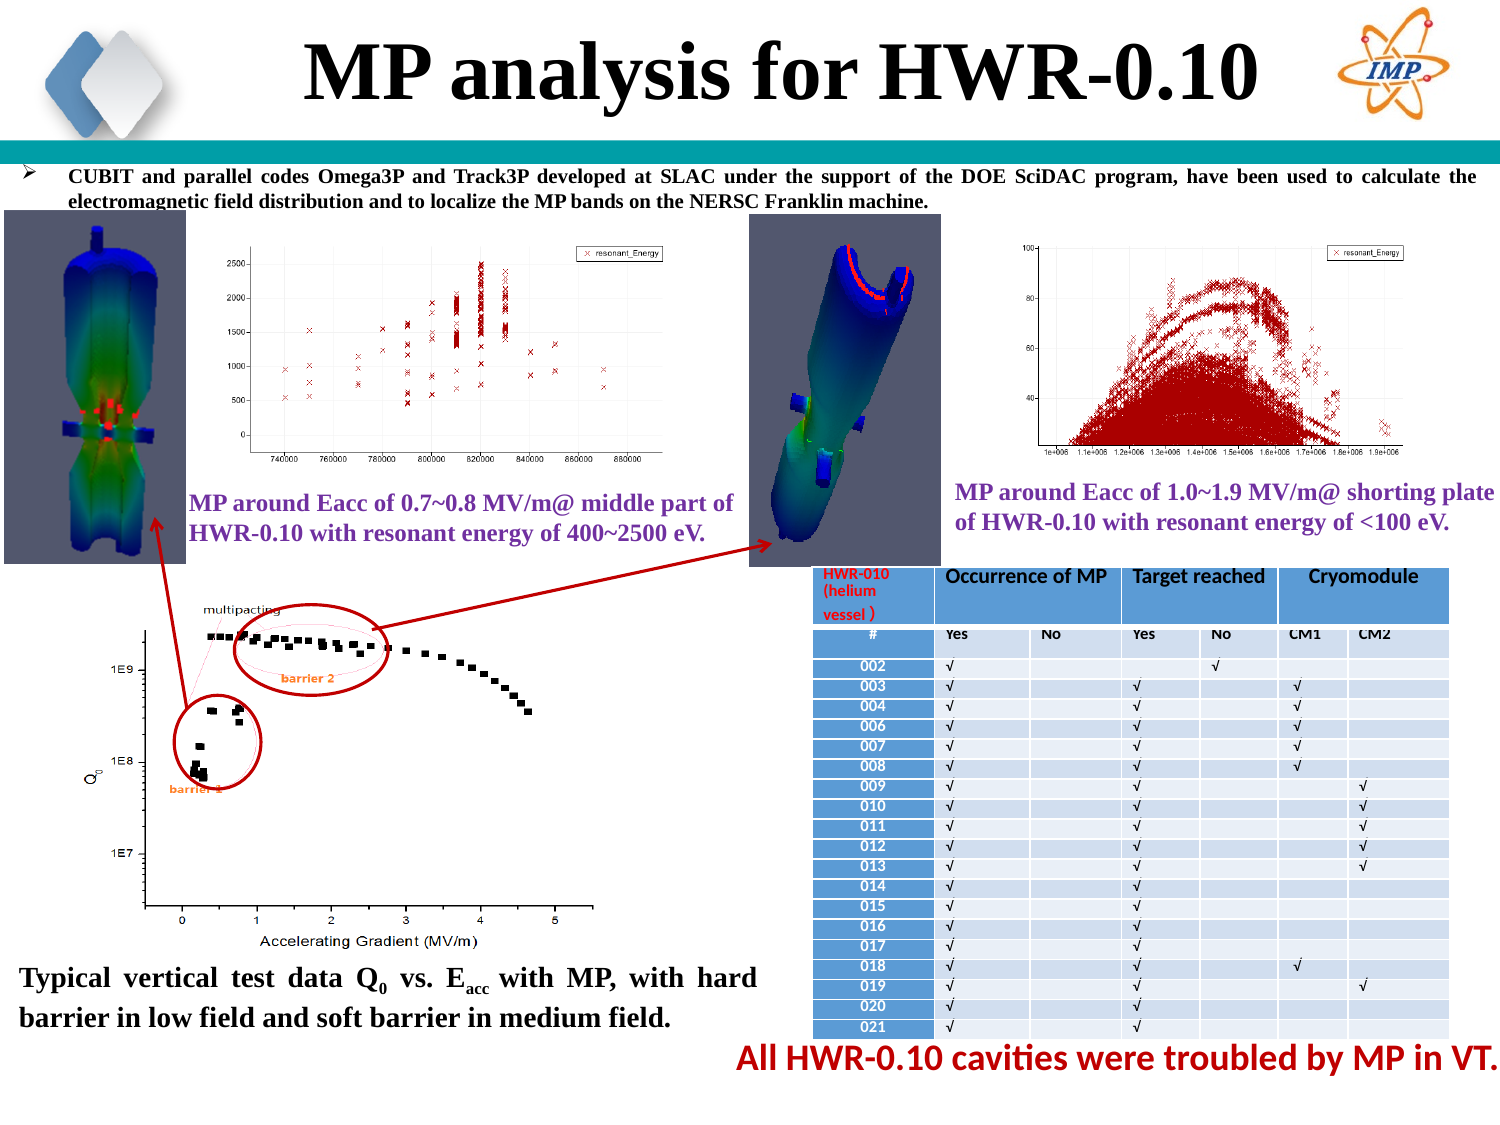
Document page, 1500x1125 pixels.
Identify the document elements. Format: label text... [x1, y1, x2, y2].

table_cell [1201, 920, 1277, 939]
title MP analysis for HWR-0.10 [171, 29, 1466, 115]
table_cell [1279, 880, 1347, 898]
table_cell 006 [813, 720, 934, 738]
table_cell √ [1122, 720, 1199, 738]
text_box Typical vertical test data Q0 vs. Eacc with MP, with hard barrier in low field and soft barrier in medium field. [3, 950, 773, 1041]
table_cell √ [935, 840, 1029, 858]
table_cell [1279, 820, 1347, 838]
table_cell √ [1349, 840, 1449, 858]
table_cell √ [935, 980, 1029, 999]
table_cell 010 [813, 800, 934, 818]
table_cell [1201, 1000, 1277, 1019]
table_cell [1201, 940, 1277, 959]
table_cell [1031, 700, 1121, 718]
table_cell [1349, 740, 1449, 758]
table_cell No [1031, 630, 1121, 658]
table_cell [1031, 820, 1121, 838]
table_cell √ [935, 780, 1029, 798]
table_cell [1201, 720, 1277, 738]
table_cell CM1 [1279, 630, 1347, 658]
table_cell 019 [813, 980, 934, 999]
table_cell 016 [813, 920, 934, 939]
table_cell √ [935, 880, 1029, 898]
table_cell √ [1122, 840, 1199, 858]
table_cell [1349, 1020, 1449, 1025]
table_cell [1279, 800, 1347, 818]
table_cell [1201, 800, 1277, 818]
table_cell [1279, 900, 1347, 918]
table_header Cryomodule [1279, 568, 1449, 624]
table_cell [1349, 1000, 1449, 1019]
table_cell 008 [813, 760, 934, 778]
table_cell √ [1122, 780, 1199, 798]
table_cell 003 [813, 680, 934, 698]
table_cell √ [935, 800, 1029, 818]
table_cell [1031, 680, 1121, 698]
table_cell [1279, 920, 1347, 939]
table_cell Yes [935, 630, 1029, 658]
text_box CUBIT and parallel codes Omega3P and Track3P developed at SLAC under the support of the DOE SciDAC program, have been used to calculate the electromagnetic field distribution and to localize the MP bands on the NERSC Franklin machine. [6, 155, 1492, 220]
table_cell # [813, 630, 934, 658]
table_cell [1349, 940, 1449, 959]
table_cell √ [935, 740, 1029, 758]
table_cell [1201, 680, 1277, 698]
table_cell √ [935, 860, 1029, 878]
picture [71, 17, 172, 140]
table_cell [1279, 860, 1347, 878]
table_cell √ [935, 820, 1029, 838]
table_cell [1349, 760, 1449, 778]
table_cell [1201, 780, 1277, 798]
table_cell √ [935, 940, 1029, 959]
table_cell [1279, 1000, 1347, 1019]
table_cell [1349, 920, 1449, 939]
table_cell [1349, 660, 1449, 678]
table_cell [1201, 760, 1277, 778]
table_cell √ [1122, 900, 1199, 918]
text_box MP around Eacc of 1.0~1.9 MV/m@ shorting plate of HWR-0.10 with resonant energy of <100 eV. [941, 467, 1500, 543]
table_cell [1031, 1020, 1121, 1025]
table_cell No [1201, 630, 1277, 658]
table_cell [1349, 900, 1449, 918]
table_cell √ [1349, 860, 1449, 878]
table_cell √ [935, 720, 1029, 738]
table_cell [1031, 920, 1121, 939]
table_cell 012 [813, 840, 934, 858]
table_cell [1031, 740, 1121, 758]
table_cell [1031, 880, 1121, 898]
table_cell [1031, 840, 1121, 858]
table_cell [1201, 740, 1277, 758]
table_cell √ [1122, 960, 1199, 979]
picture [219, 236, 668, 468]
table_cell 011 [813, 820, 934, 838]
table_cell √ [935, 920, 1029, 939]
table_cell [1031, 860, 1121, 878]
table_cell [1349, 680, 1449, 698]
table_cell [1201, 980, 1277, 999]
table_cell [1031, 940, 1121, 959]
table_cell √ [1122, 980, 1199, 999]
table_cell √ [1122, 700, 1199, 718]
table_cell √ [935, 660, 1029, 678]
table_cell [1201, 900, 1277, 918]
table_cell √ [1122, 920, 1199, 939]
picture [749, 214, 941, 567]
table_cell [1031, 960, 1121, 979]
table_cell √ [1279, 740, 1347, 758]
table_cell √ [1349, 800, 1449, 818]
table_cell [1201, 700, 1277, 718]
table_cell [1201, 820, 1277, 838]
table_cell 013 [813, 860, 934, 878]
table_cell √ [1122, 820, 1199, 838]
table_cell [1031, 980, 1121, 999]
table_header Occurrence of MP [935, 568, 1121, 624]
table_cell [1279, 840, 1347, 858]
table_cell [1031, 720, 1121, 738]
table_cell 004 [813, 700, 934, 718]
table_cell [1279, 1020, 1347, 1025]
picture [56, 604, 633, 951]
picture [1334, 0, 1461, 29]
table_header HWR-010 (helium vessel） [813, 568, 934, 624]
table_cell [1201, 960, 1277, 979]
table_cell [1031, 900, 1121, 918]
picture [3, 210, 186, 564]
table_cell √ [1122, 1000, 1199, 1019]
table_cell √ [935, 900, 1029, 918]
table_cell √ [1122, 800, 1199, 818]
table_cell √ [1122, 860, 1199, 878]
text_box All HWR-0.10 cavities were troubled by MP in VT. [721, 1025, 1500, 1086]
table_cell √ [1279, 700, 1347, 718]
table_cell 020 [813, 1000, 934, 1019]
table_cell [1031, 660, 1121, 678]
table_cell √ [935, 1020, 1029, 1025]
table_cell 007 [813, 740, 934, 758]
table_cell √ [1122, 940, 1199, 959]
table_header Target reached [1122, 568, 1277, 624]
table_cell [1349, 960, 1449, 979]
table_cell √ [1201, 660, 1277, 678]
table_cell [1201, 840, 1277, 858]
table_cell [1279, 780, 1347, 798]
text_box MP around Eacc of 0.7~0.8 MV/m@ middle part of HWR-0.10 with resonant energy of 400~2500 eV. [186, 479, 749, 554]
table_cell √ [1122, 880, 1199, 898]
table_cell √ [1349, 980, 1449, 999]
table_cell [1279, 940, 1347, 959]
table_cell 017 [813, 940, 934, 959]
table_cell √ [935, 1000, 1029, 1019]
table_cell [1122, 660, 1199, 678]
table_cell [1201, 880, 1277, 898]
table_cell √ [1122, 1020, 1199, 1025]
table_cell [1279, 660, 1347, 678]
table_cell [1279, 980, 1347, 999]
table_cell √ [1279, 720, 1347, 738]
table_cell √ [1122, 740, 1199, 758]
table_cell [1349, 720, 1449, 738]
table_cell 009 [813, 780, 934, 798]
table_cell √ [935, 680, 1029, 698]
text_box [154, 516, 187, 709]
table_cell √ [1349, 780, 1449, 798]
table_cell 014 [813, 880, 934, 898]
table_cell 002 [813, 660, 934, 678]
table_cell √ [1279, 680, 1347, 698]
table_cell √ [1122, 760, 1199, 778]
table_cell [1349, 880, 1449, 898]
table_cell [1031, 760, 1121, 778]
table_cell 018 [813, 960, 934, 979]
table_cell √ [935, 700, 1029, 718]
table_cell √ [1349, 820, 1449, 838]
table_cell √ [1279, 960, 1347, 979]
table_cell √ [935, 960, 1029, 979]
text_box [371, 543, 773, 630]
table_cell √ [1279, 760, 1347, 778]
table_cell √ [1122, 680, 1199, 698]
table_cell [1031, 1000, 1121, 1019]
table_cell CM2 [1349, 630, 1449, 658]
table_cell [1201, 860, 1277, 878]
table_cell [1349, 700, 1449, 718]
table_cell [1031, 800, 1121, 818]
table_cell Yes [1122, 630, 1199, 658]
table_cell 015 [813, 900, 934, 918]
table_cell [1031, 780, 1121, 798]
picture [1334, 115, 1461, 122]
picture [1013, 238, 1410, 468]
table_cell 021 [813, 1020, 934, 1025]
table_cell [1201, 1020, 1277, 1025]
table_cell √ [935, 760, 1029, 778]
